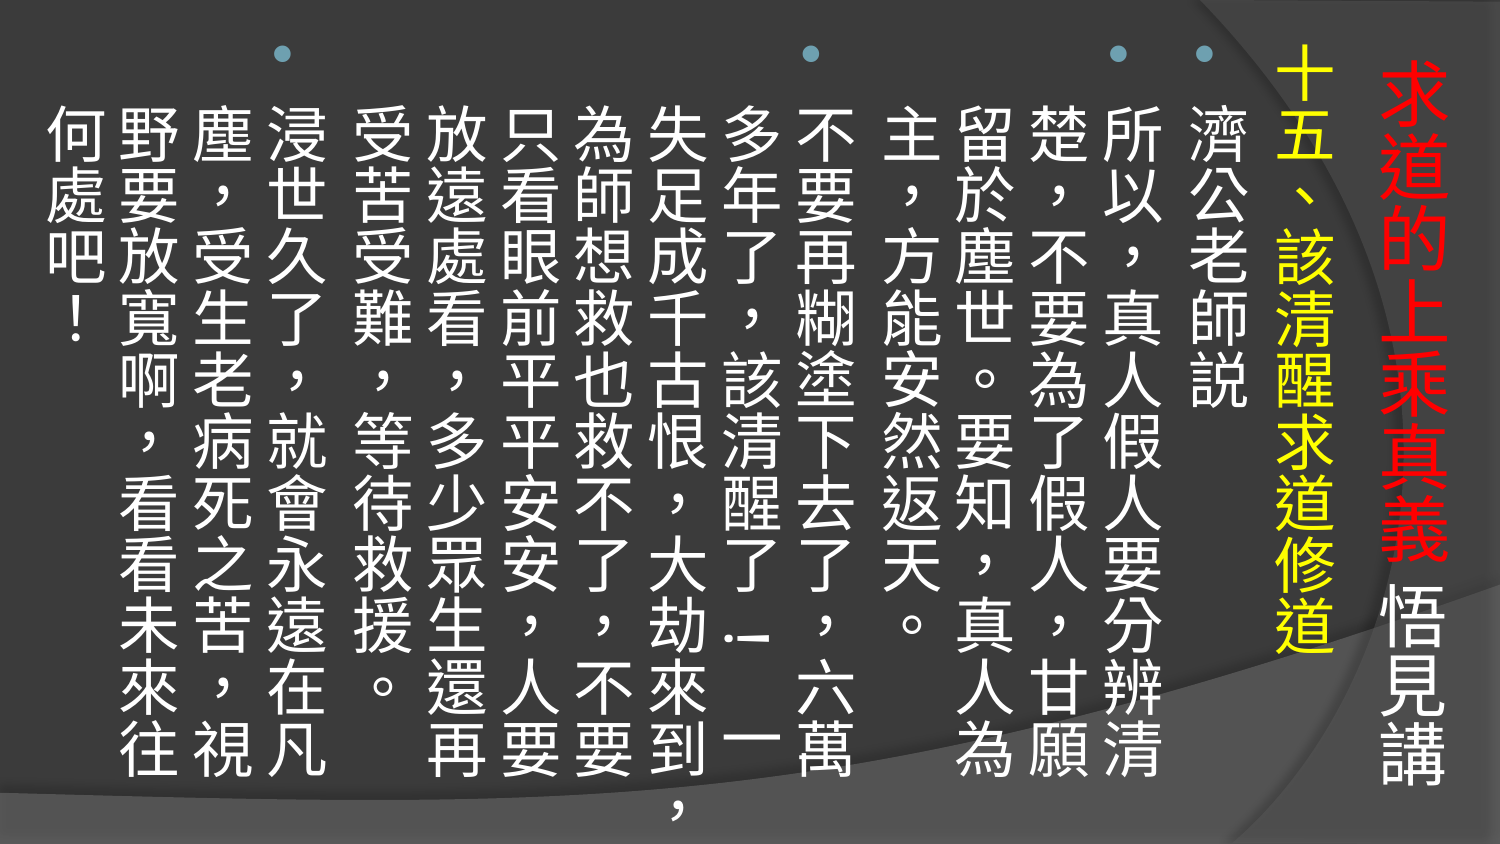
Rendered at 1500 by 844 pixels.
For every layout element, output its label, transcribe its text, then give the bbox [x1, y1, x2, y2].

list 十五、該清醒求道修道 濟公老師説 所以，真人假人要分辨清楚，不要為了假人，甘願留於塵世。要知，真人為主，方能安然返天。 不要再糊塗下去了，六萬多年了，該清醒了 ! 一失足成千古恨，大劫來到，為師想救也救不了，不要只看眼前平平安安，人要放遠處看，多少眾生還再受苦受難，等待救援。 浸世久了，就會永遠在凡塵，受生老病死之苦，視野要放寬啊，看看未來往何處吧！ [29, 21, 1353, 825]
title 求道的上乘真義 悟見講 [1353, 27, 1473, 820]
